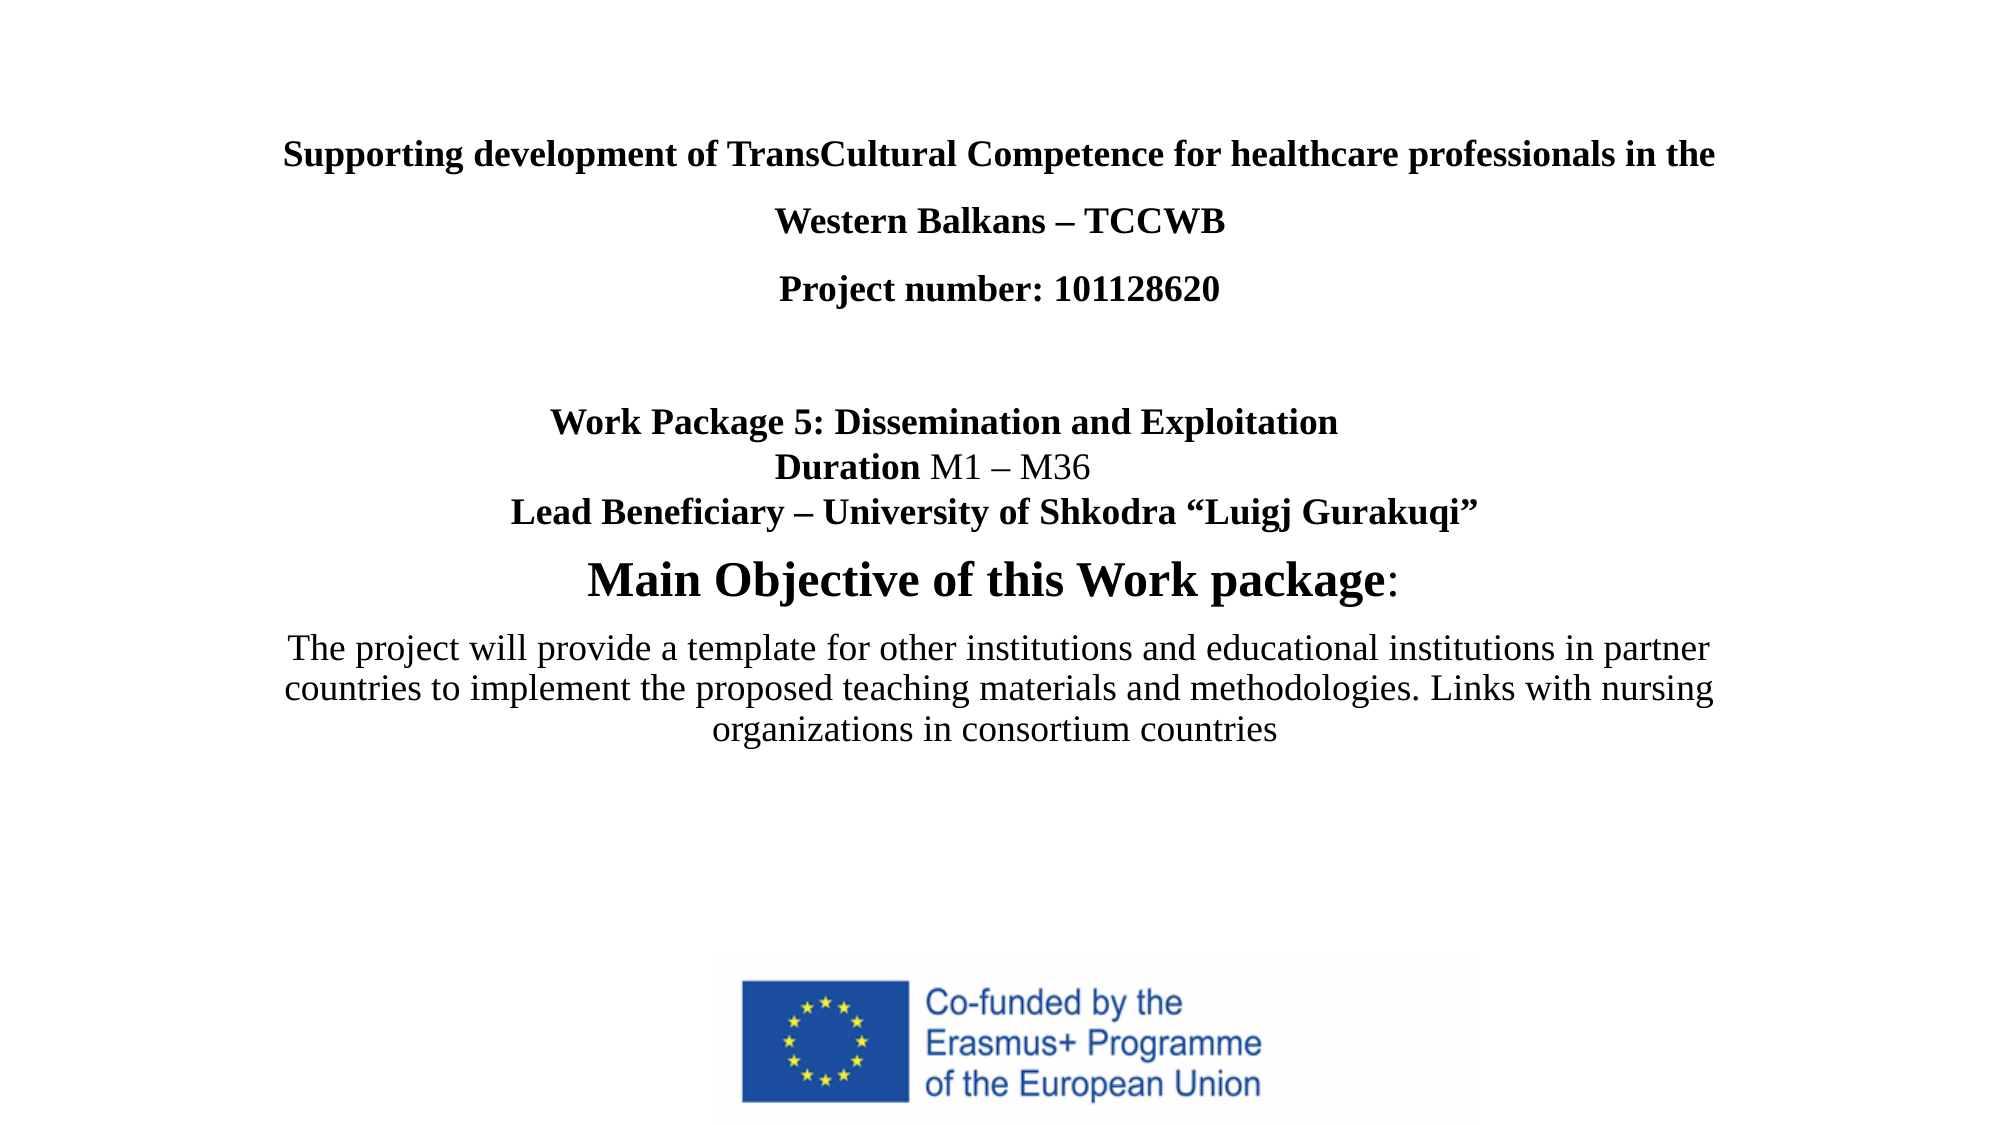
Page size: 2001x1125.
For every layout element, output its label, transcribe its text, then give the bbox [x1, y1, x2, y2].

picture [715, 956, 1477, 1125]
subtitle Work Package 5: Dissemination and Exploitation Duration M1 – M36 Lead Beneficiary – University of Shkodra “Luigj Gurakuqi” Main Objective of this Work package: The project will provide a template for other institutions and educational institutions in partner countries to implement the proposed teaching materials and methodologies. Links with nursing organizations in consortium countries [249, 389, 1750, 957]
title Supporting development of TransCultural Competence for healthcare professionals in the Western Balkans – TCCWB Project number: 101128620 [249, 81, 1750, 334]
